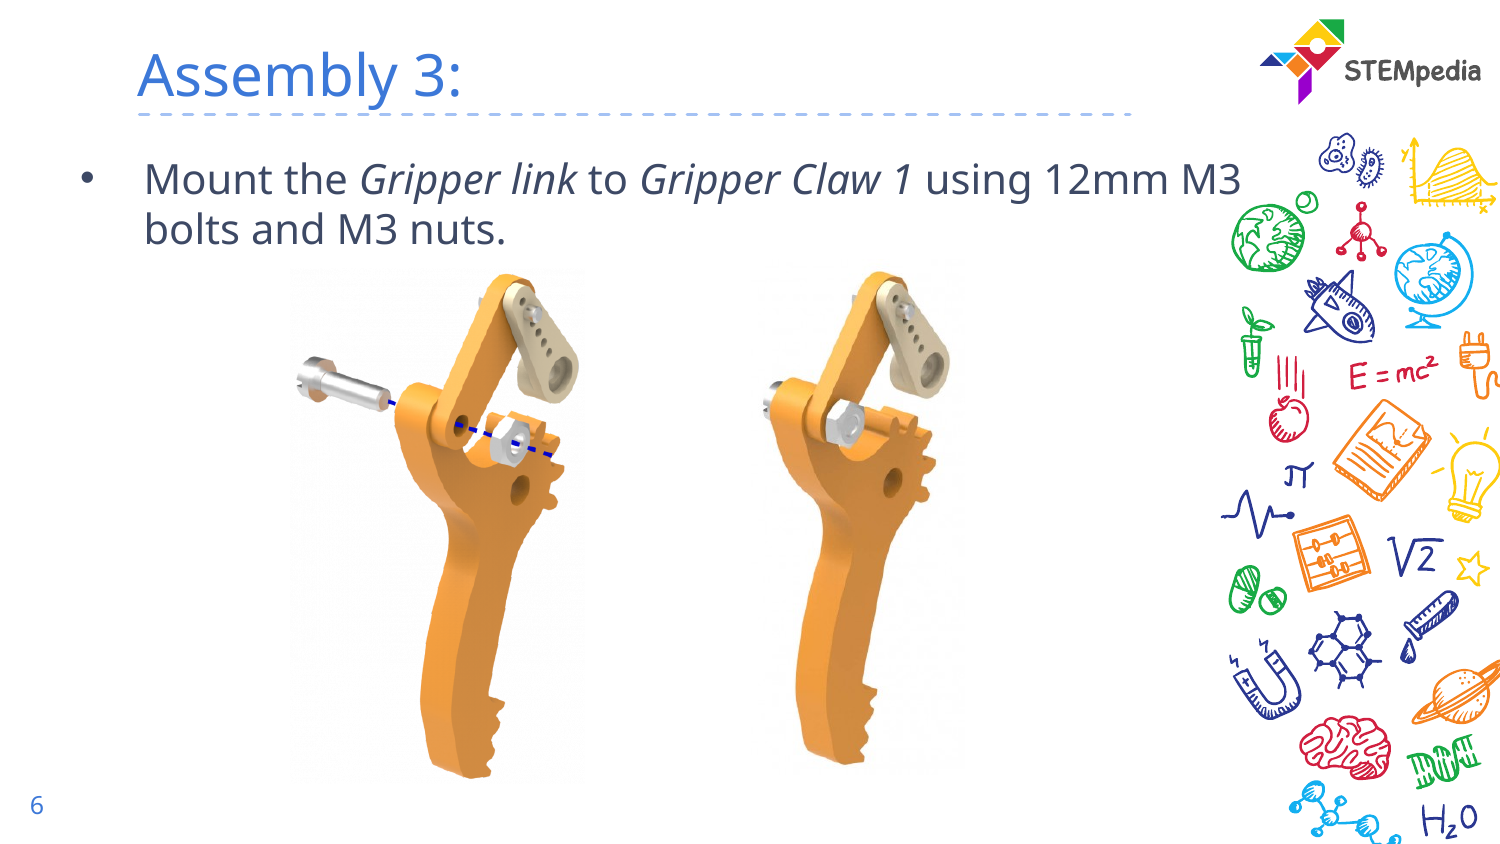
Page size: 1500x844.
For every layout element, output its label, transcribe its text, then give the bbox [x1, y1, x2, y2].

list Mount the Gripper link to Gripper Claw 1 using 12mm M3 bolts and M3 nuts. [53, 137, 1260, 806]
picture [751, 259, 965, 775]
picture [289, 267, 586, 784]
title Assembly 3: [122, 0, 1130, 123]
slide_number 6 [14, 774, 105, 840]
